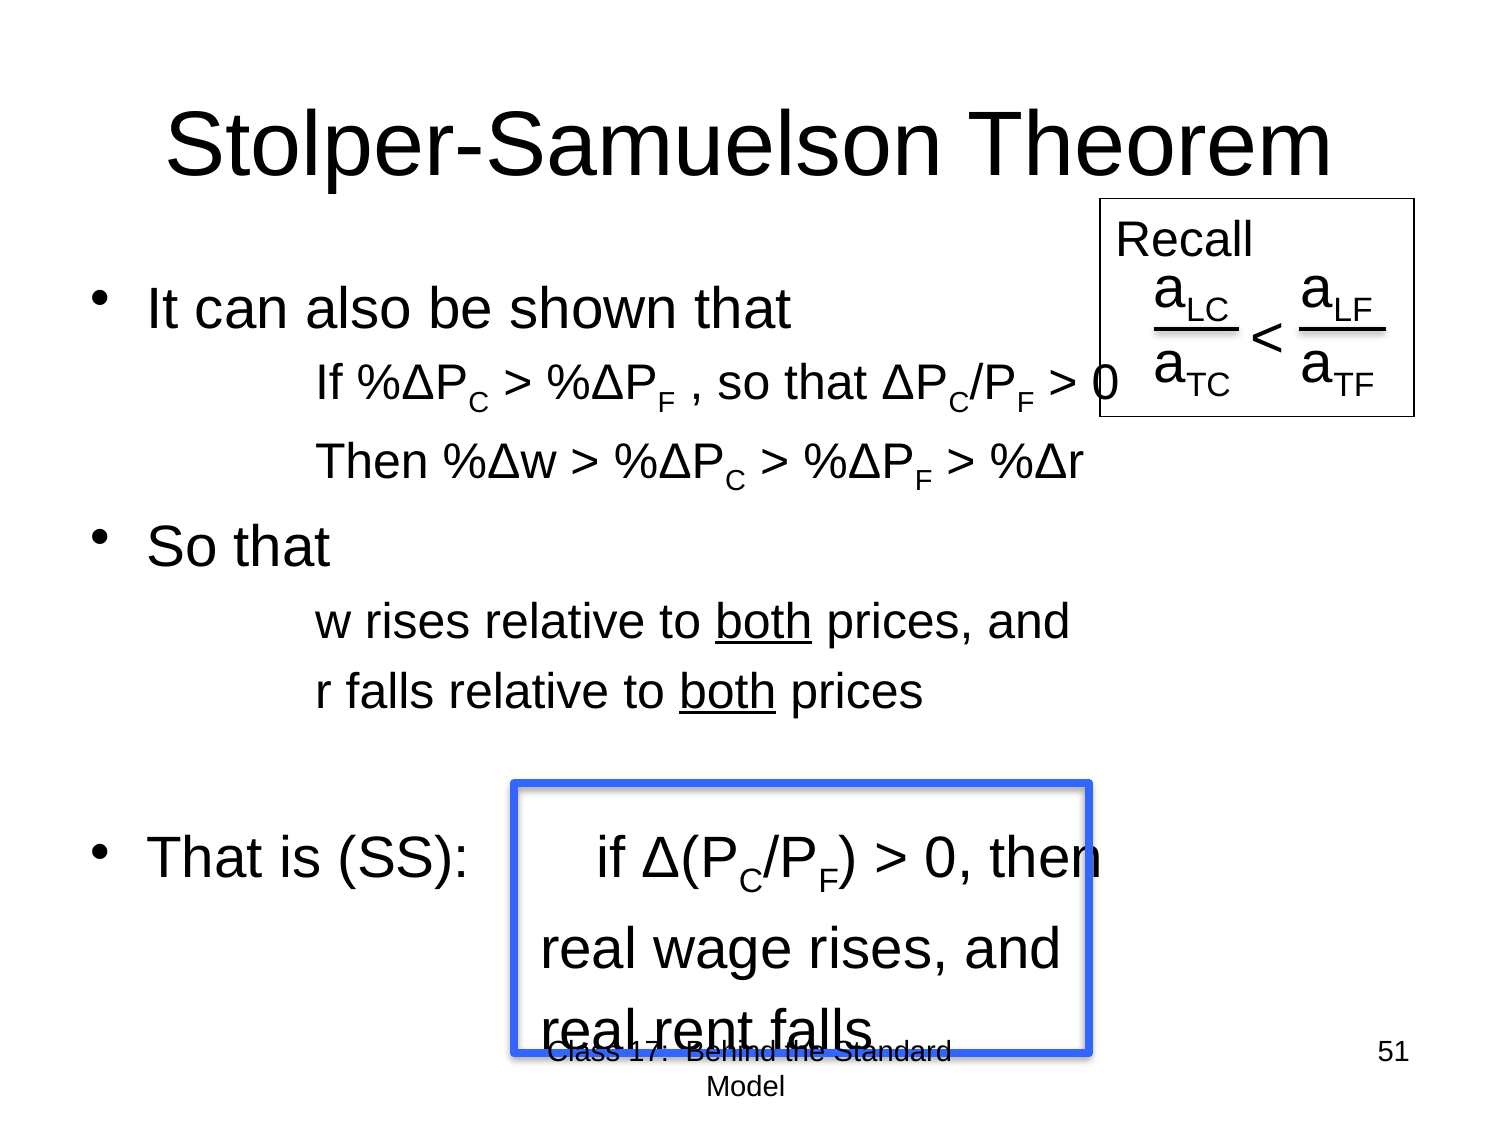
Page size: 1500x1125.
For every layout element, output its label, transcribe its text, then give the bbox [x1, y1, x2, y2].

title Stolper-Samuelson Theorem [74, 44, 1426, 233]
text_box [513, 783, 1090, 1053]
list It can also be shown that If %ΔPC > %ΔPF , so that ΔPC/PF > 0 Then %Δw > %ΔPC > %ΔPF > %Δr So that w rises relative to both prices, and r falls relative to both prices That is (SS): if Δ(PC/PF) > 0, then real wage rises, and real rent falls [74, 262, 1426, 1076]
slide_number 51 [1074, 1024, 1426, 1103]
text_box Recall [1100, 198, 1414, 417]
footer Class 17: Behind the Standard Model [512, 1024, 988, 1103]
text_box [1138, 241, 1399, 403]
